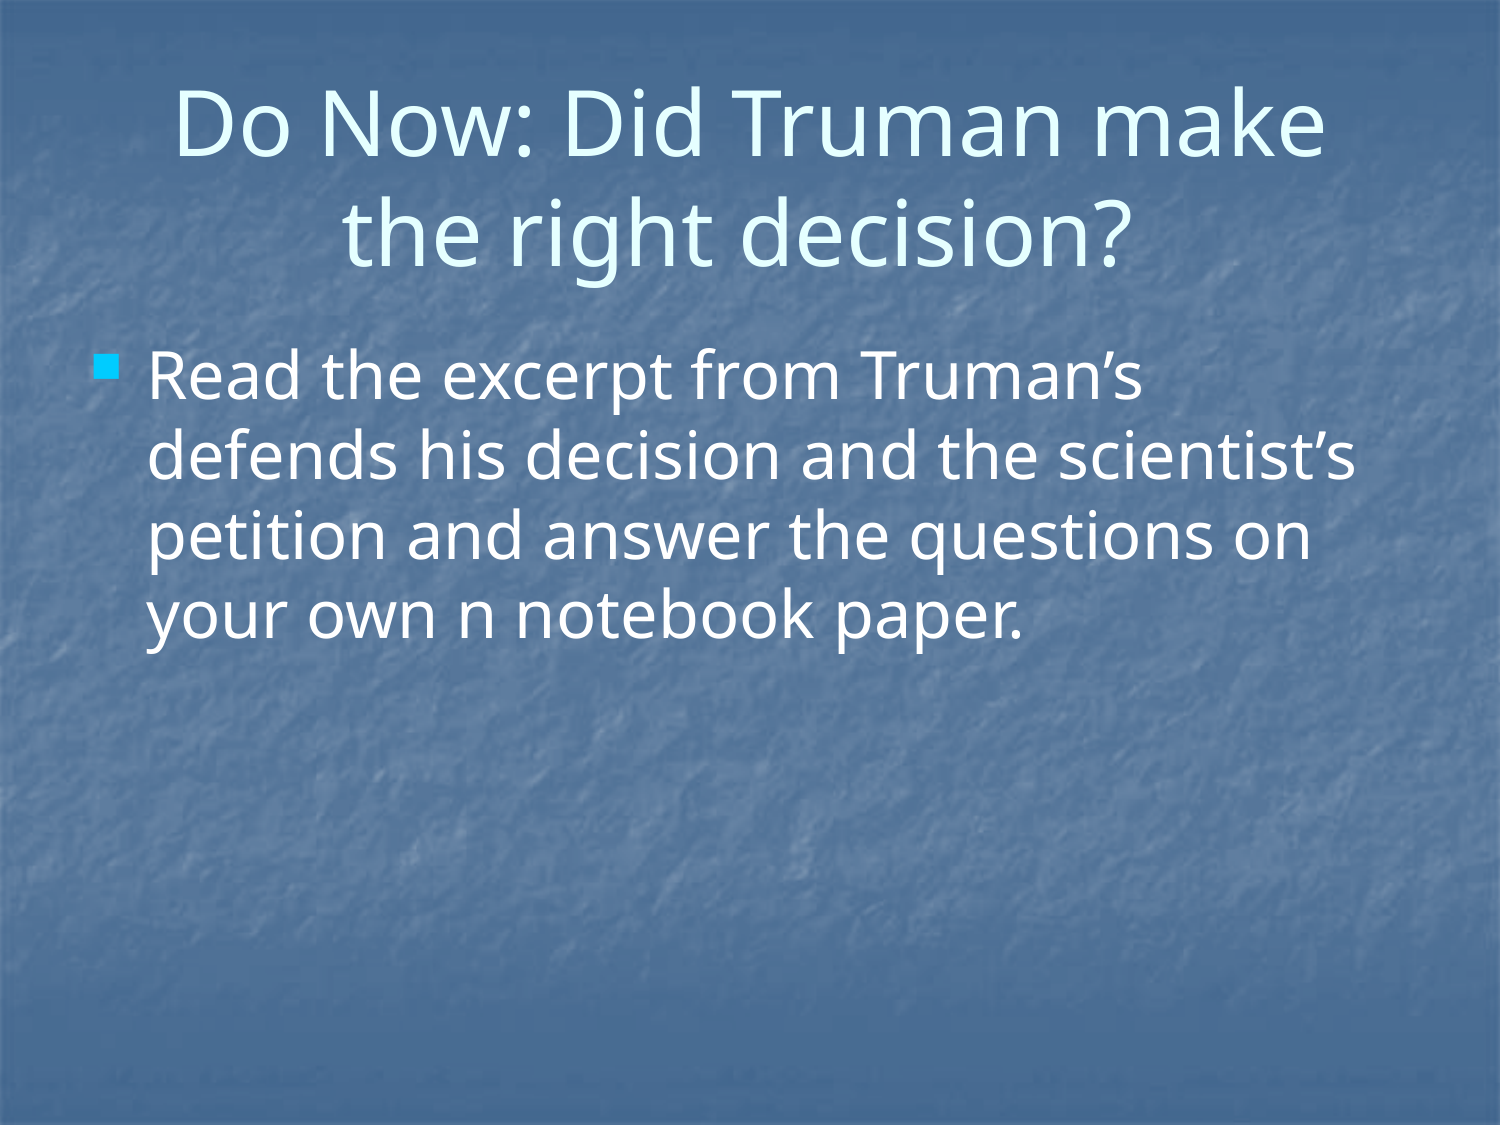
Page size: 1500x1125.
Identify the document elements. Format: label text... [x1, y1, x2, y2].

title Do Now: Did Truman make the right decision? [74, 62, 1426, 288]
list Read the excerpt from Truman’s defends his decision and the scientist’s petition and answer the questions on your own n notebook paper. [74, 324, 1426, 1001]
